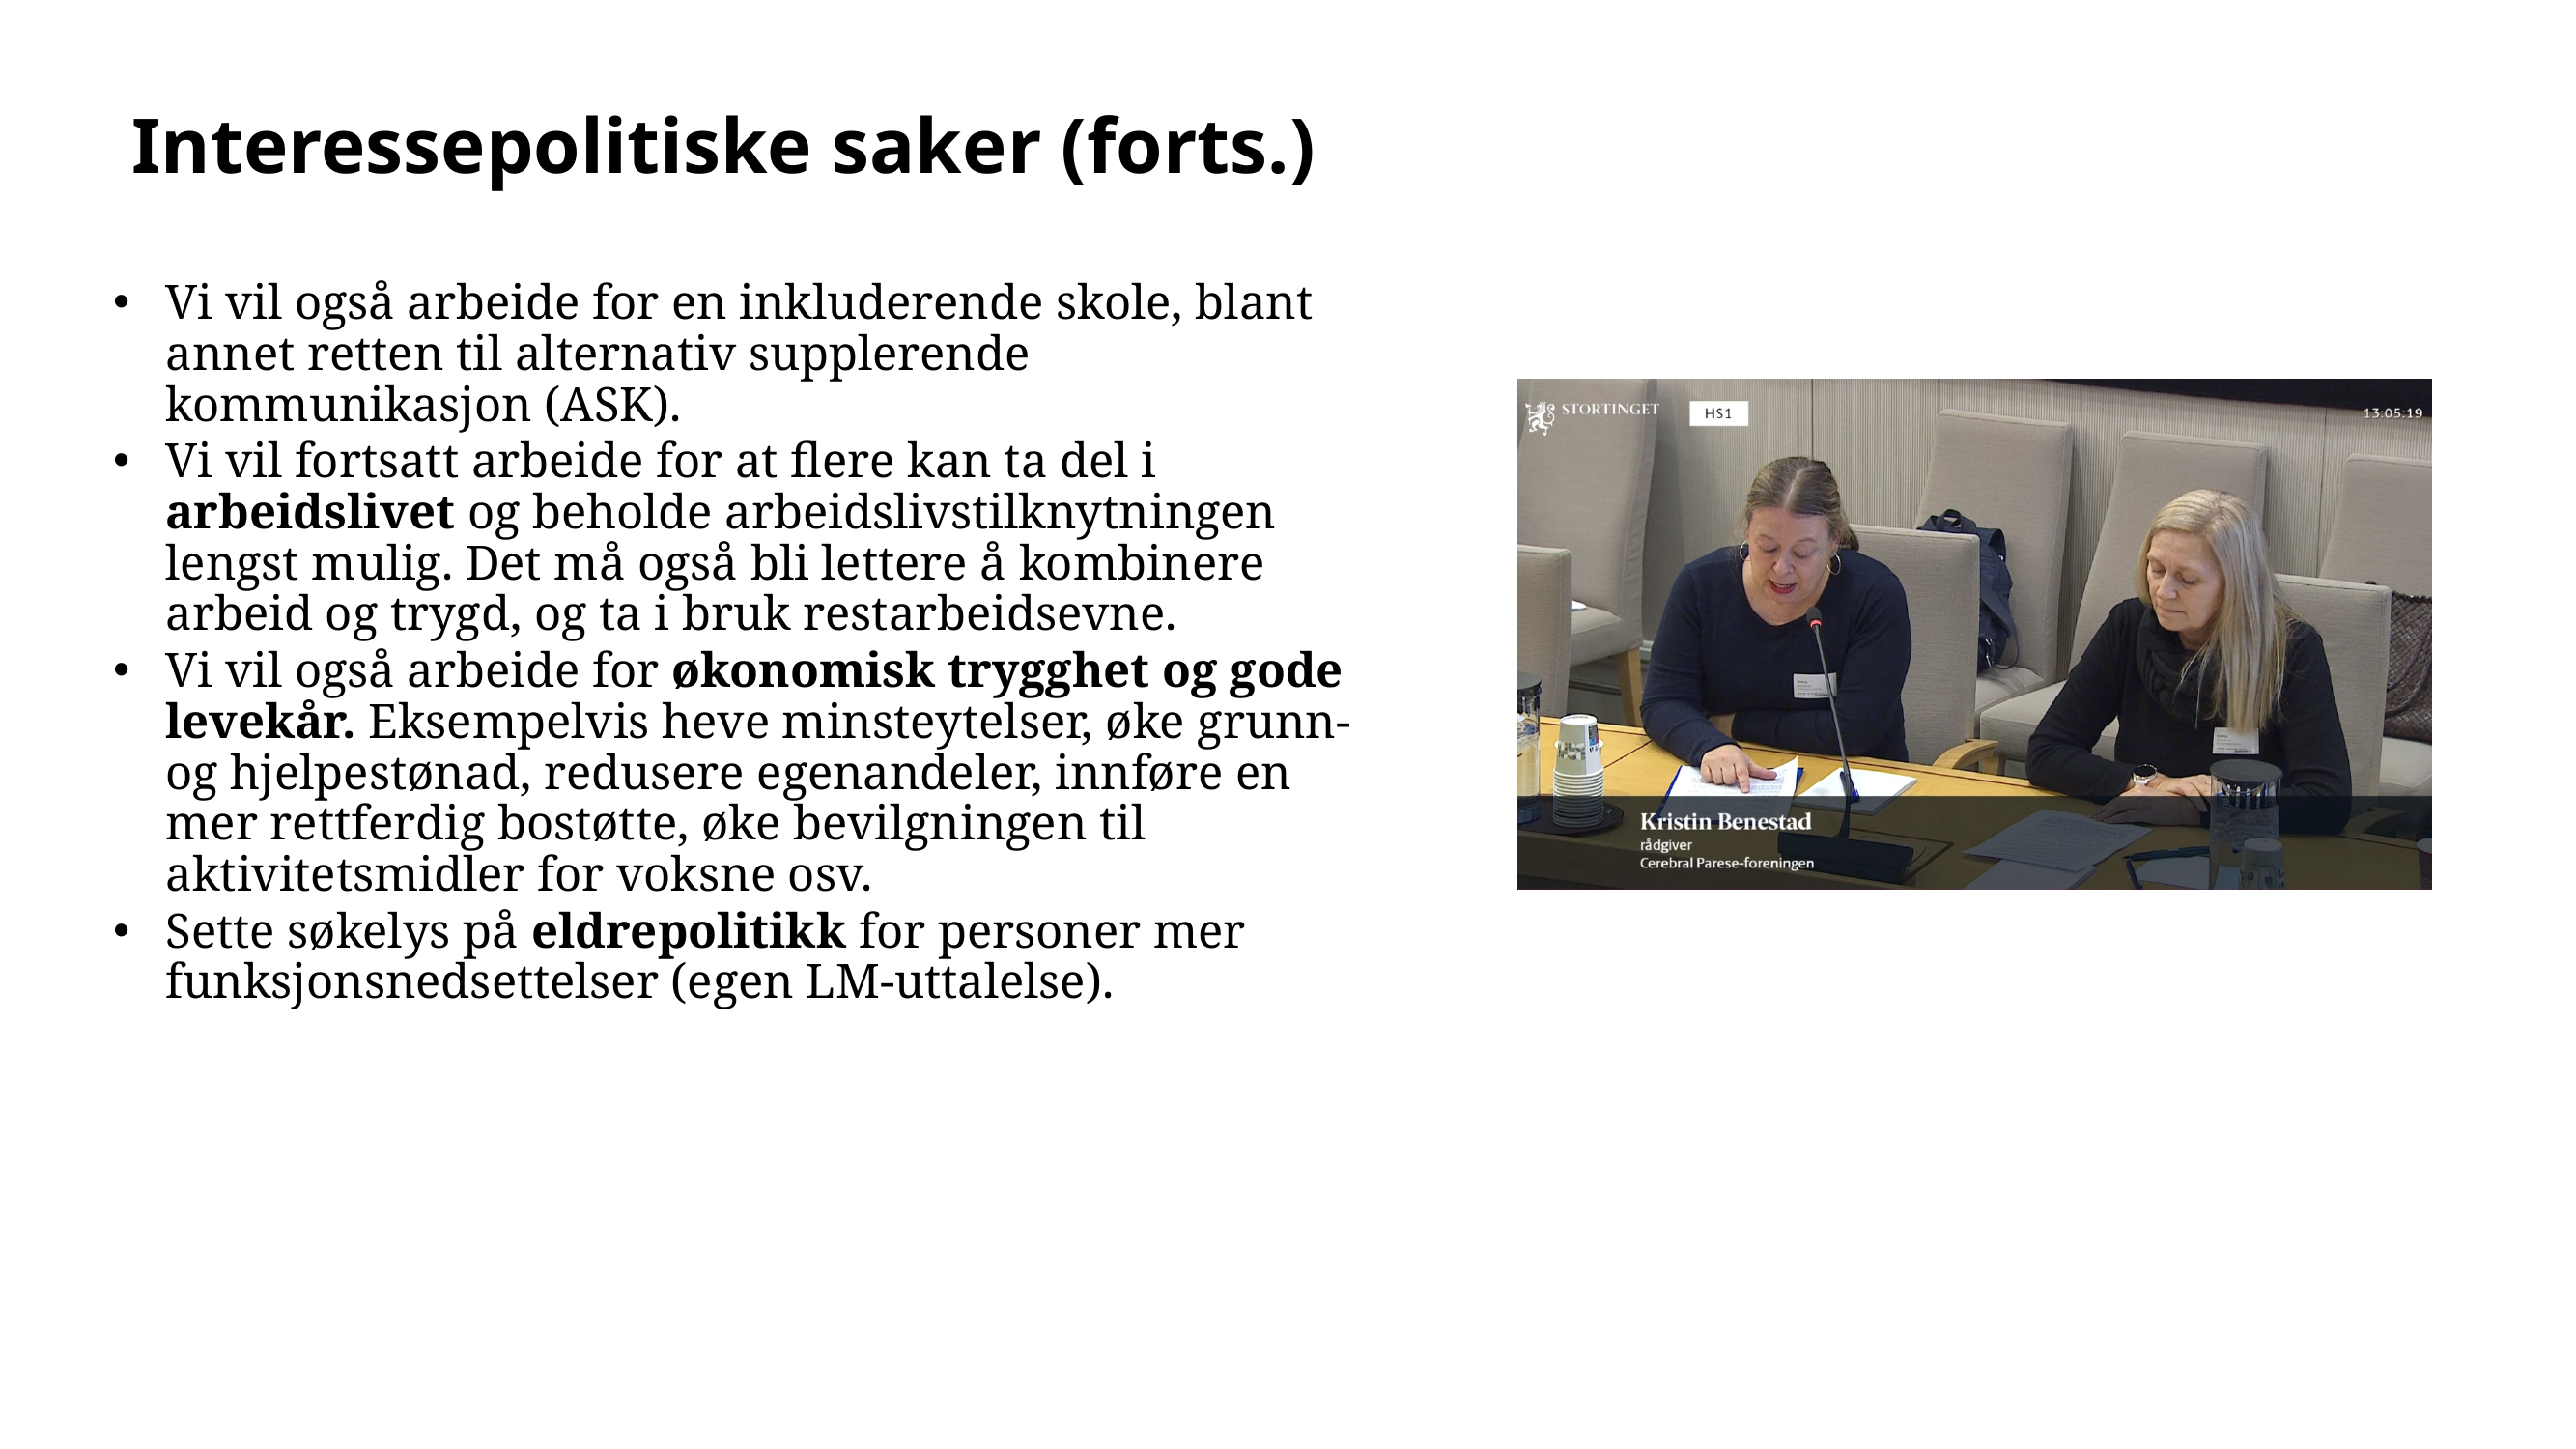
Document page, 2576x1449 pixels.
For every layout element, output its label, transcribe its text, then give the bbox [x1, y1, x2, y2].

title Interessepolitiske saker (forts.) [131, 45, 1684, 259]
picture [1517, 379, 2432, 890]
list Vi vil også arbeide for en inkluderende skole, blant annet retten til alternativ supplerende kommunikasjon (ASK). Vi vil fortsatt arbeide for at flere kan ta del i arbeidslivet og beholde arbeidslivstilknytningen lengst mulig. Det må også bli lettere å kombinere arbeid og trygd, og ta i bruk restarbeidsevne. Vi vil også arbeide for økonomisk trygghet og gode levekår. Eksempelvis heve minsteytelser, øke grunn- og hjelpestønad, redusere egenandeler, innføre en mer rettferdig bostøtte, øke bevilgningen til aktivitetsmidler for voksne osv. Sette søkelys på eldrepolitikk for personer mer funksjonsnedsettelser (egen LM-uttalelse). [113, 258, 1375, 1294]
